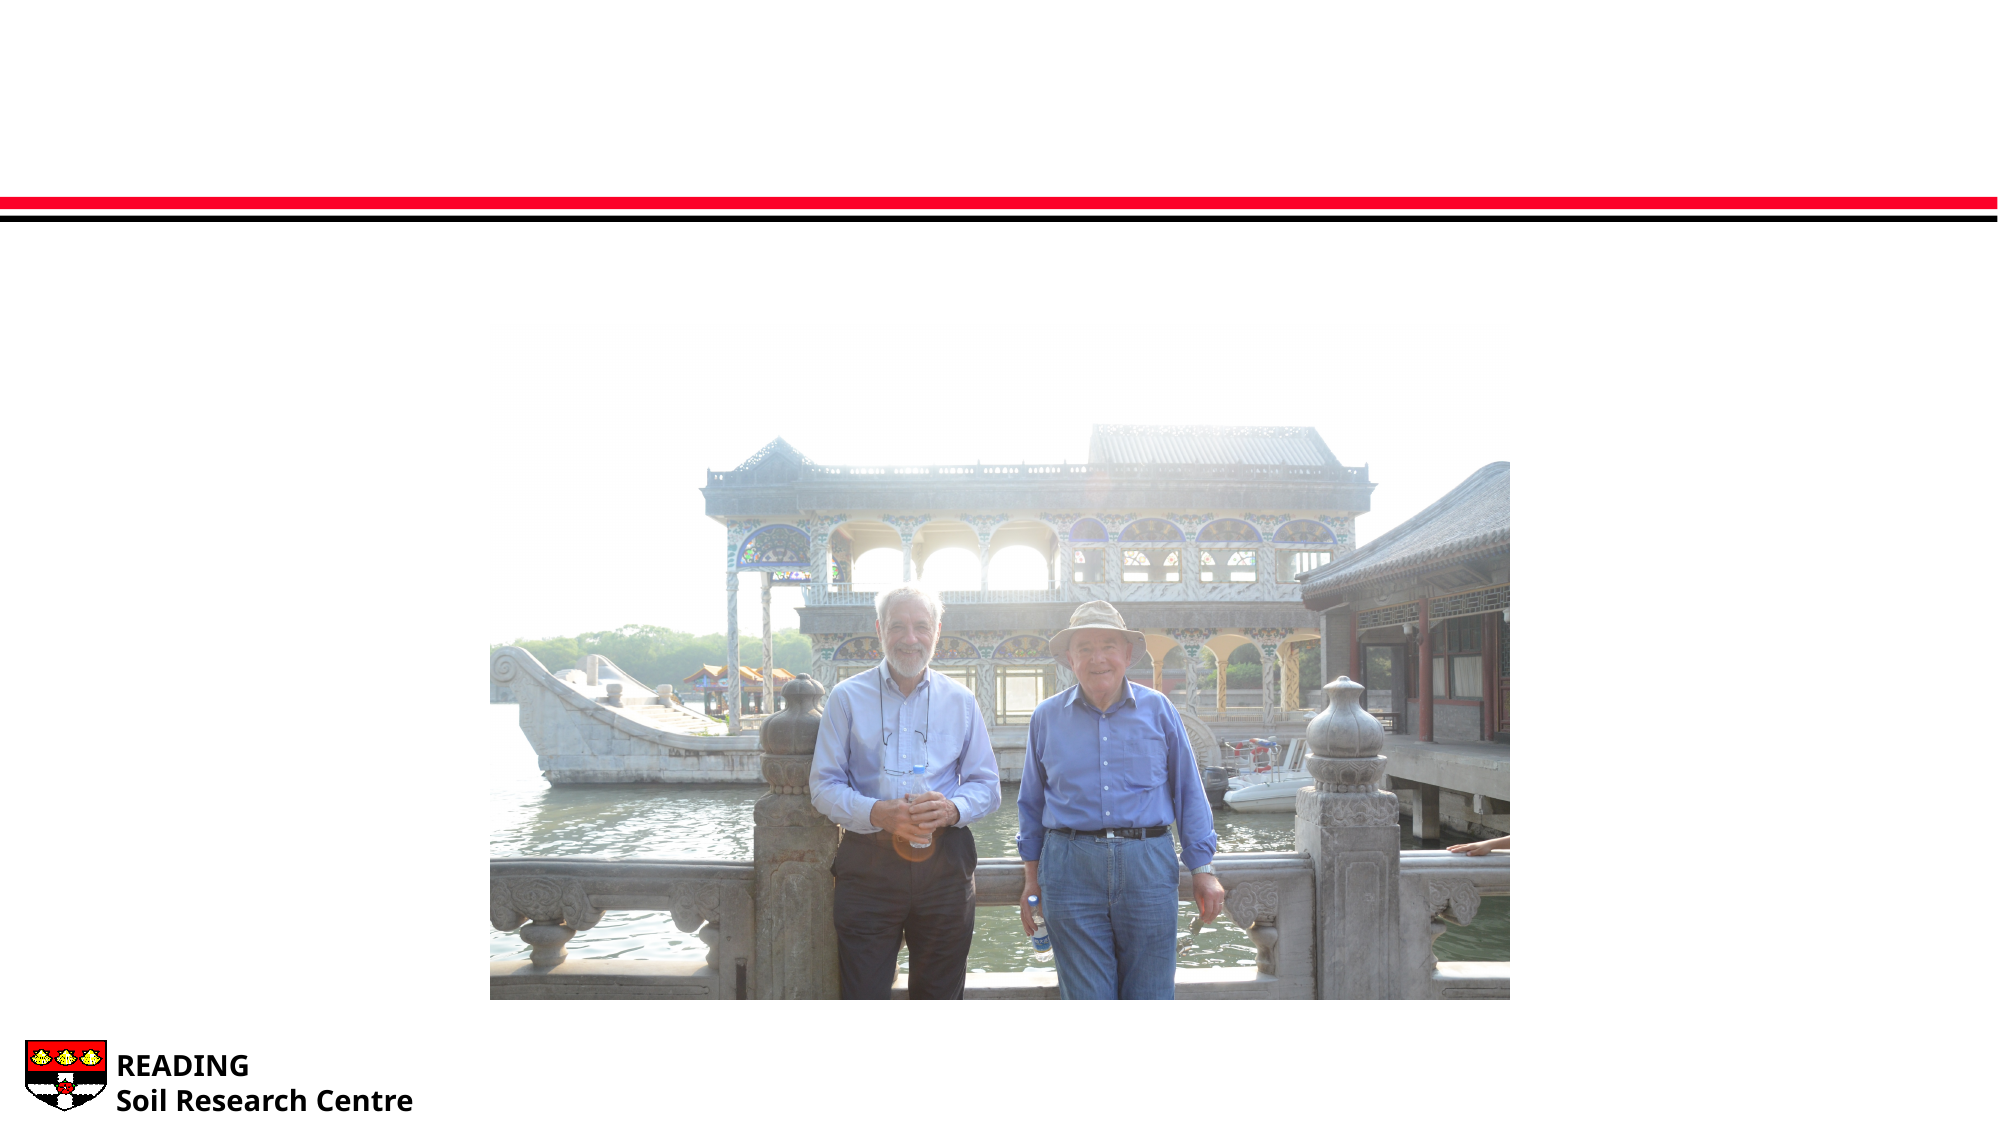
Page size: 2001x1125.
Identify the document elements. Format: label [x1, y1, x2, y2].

picture [24, 1039, 108, 1112]
list [490, 324, 1510, 1001]
